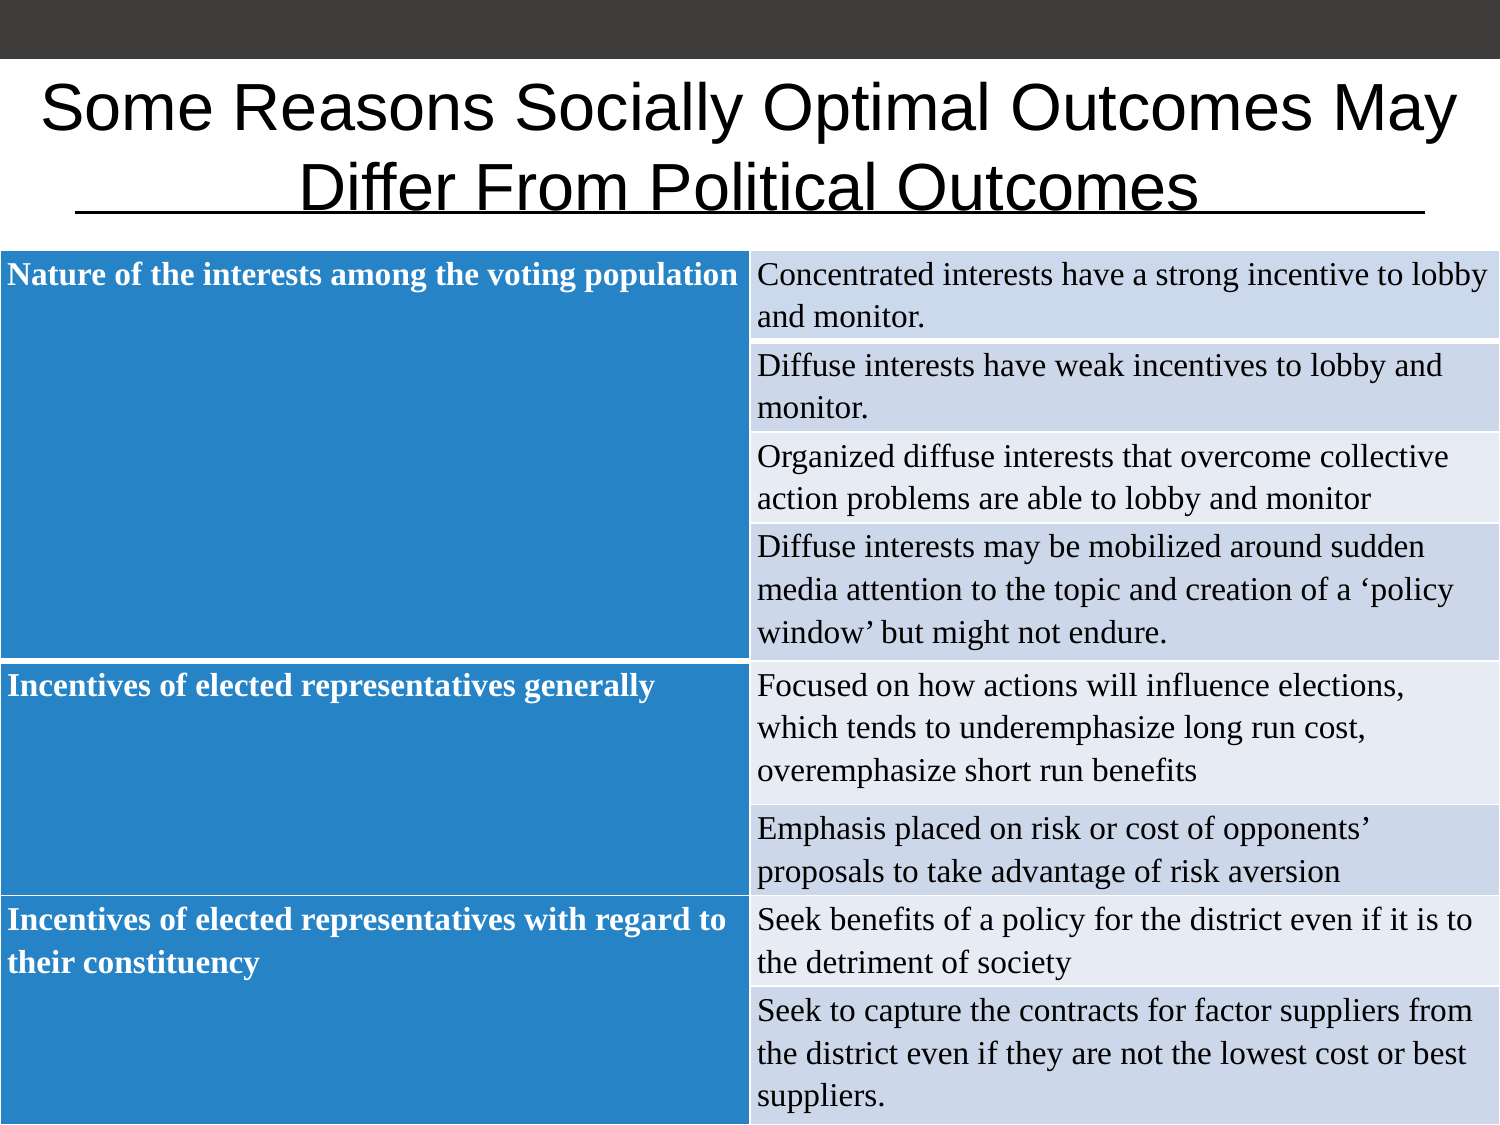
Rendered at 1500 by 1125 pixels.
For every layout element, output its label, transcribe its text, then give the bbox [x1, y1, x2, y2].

table_cell Incentives of elected representatives with regard to their constituency [1, 896, 749, 1124]
table_cell Emphasis placed on risk or cost of opponents’ proposals to take advantage of risk aversion [751, 805, 1499, 895]
table_cell Seek benefits of a policy for the district even if it is to the detriment of society [751, 896, 1499, 985]
table_cell Diffuse interests may be mobilized around sudden media attention to the topic and creation of a ‘policy window’ but might not endure. [751, 524, 1499, 660]
title Some Reasons Socially Optimal Outcomes May Differ From Political Outcomes [0, 37, 1500, 249]
table_cell Focused on how actions will influence elections, which tends to underemphasize long run cost, overemphasize short run benefits [751, 662, 1499, 804]
table_cell Incentives of elected representatives generally [1, 664, 749, 895]
table_header Nature of the interests among the voting population [1, 251, 749, 658]
table_cell Organized diffuse interests that overcome collective action problems are able to lobby and monitor [751, 433, 1499, 522]
table_header Concentrated interests have a strong incentive to lobby and monitor. [751, 251, 1499, 338]
table_cell Seek to capture the contracts for factor suppliers from the district even if they are not the lowest cost or best suppliers. [751, 987, 1499, 1124]
table_cell Diffuse interests have weak incentives to lobby and monitor. [751, 344, 1499, 431]
